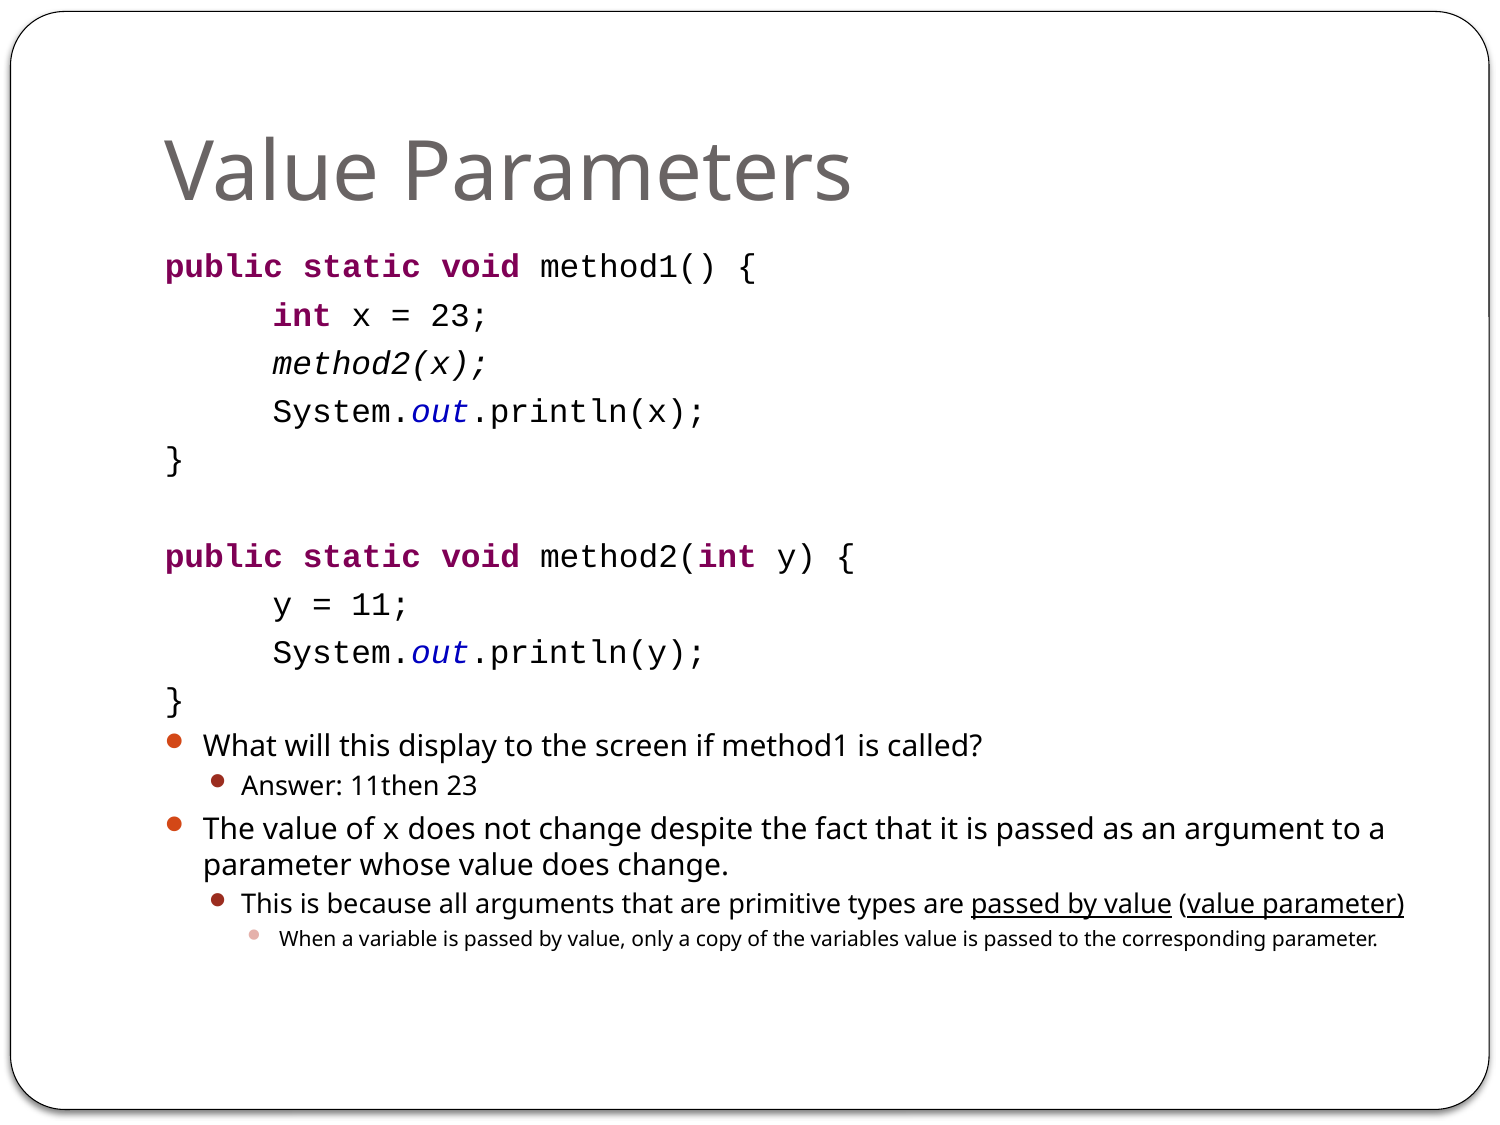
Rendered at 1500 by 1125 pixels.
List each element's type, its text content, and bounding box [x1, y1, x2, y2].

title Value Parameters [150, 45, 1425, 233]
list public static void method1() { int x = 23; method2(x); System.out.println(x); } public static void method2(int y) { y = 11; System.out.println(y); } What will this display to the screen if method1 is called? Answer: 11then 23 The value of x does not change despite the fact that it is passed as an argument to a parameter whose value does change. This is because all arguments that are primitive types are passed by value (value parameter) When a variable is passed by value, only a copy of the variables value is passed to the corresponding parameter. [150, 237, 1425, 988]
